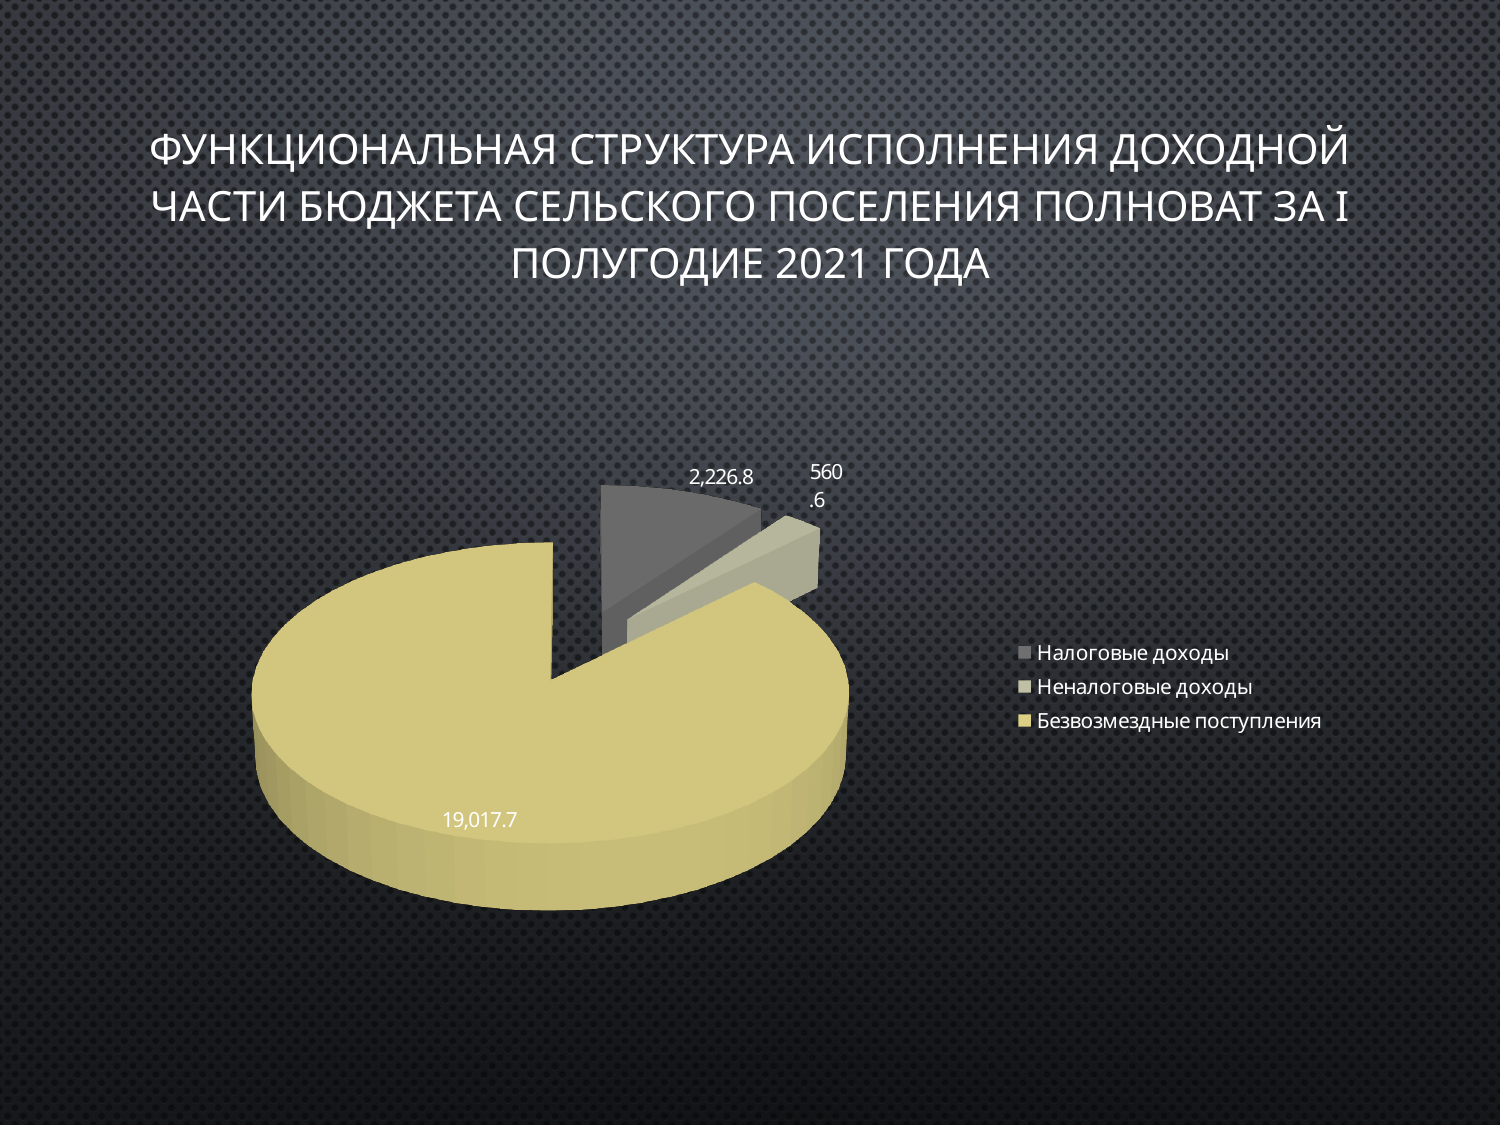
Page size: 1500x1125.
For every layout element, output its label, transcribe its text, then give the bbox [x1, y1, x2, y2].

title Функциональная структура исполнения доходной части бюджета сельского поселения Полноват за I полугодие 2021 года [134, 97, 1367, 314]
chart [147, 337, 1341, 1036]
